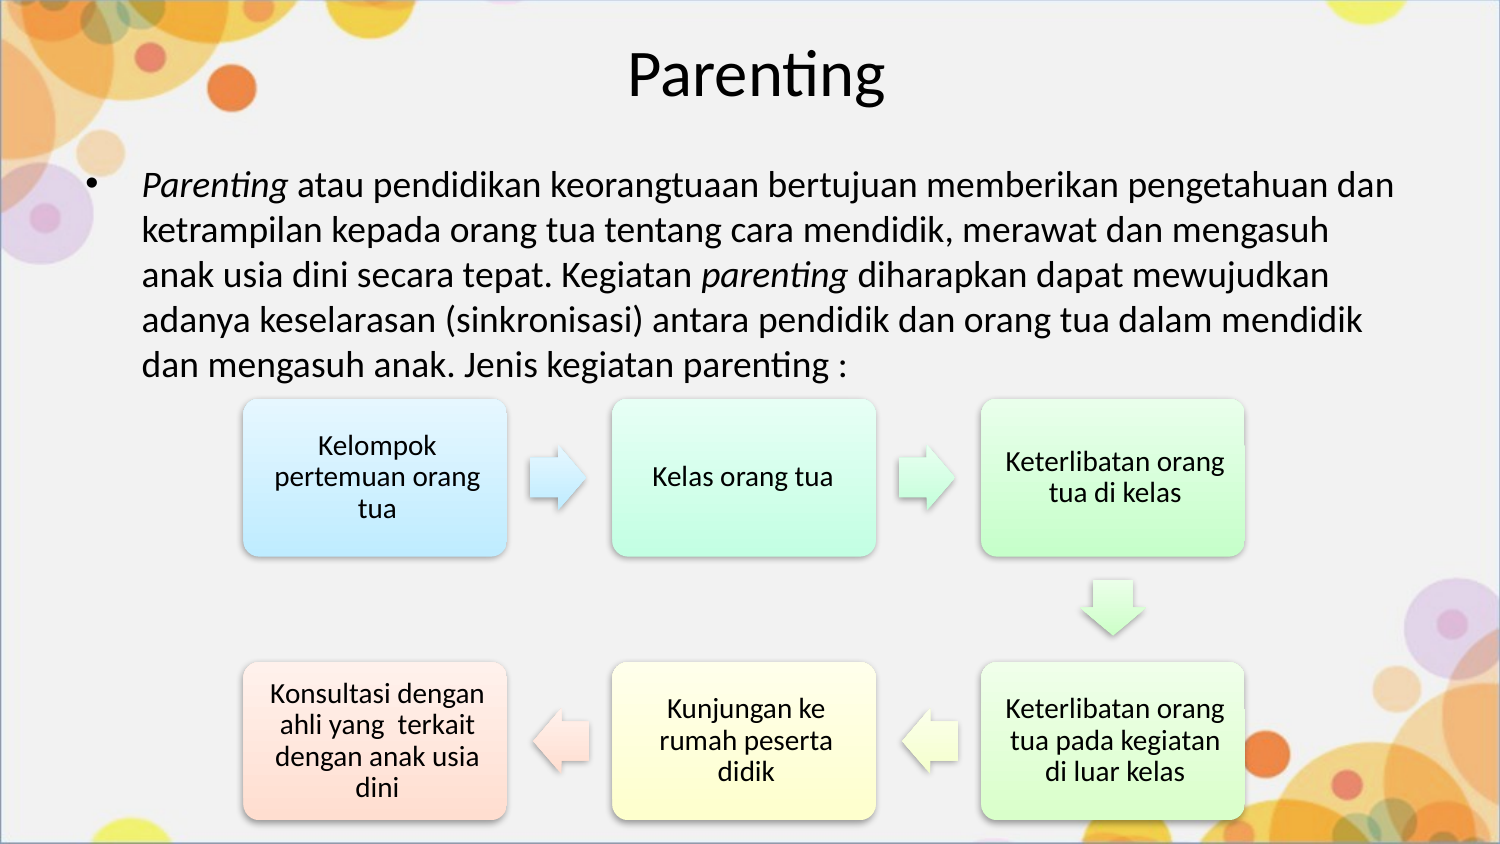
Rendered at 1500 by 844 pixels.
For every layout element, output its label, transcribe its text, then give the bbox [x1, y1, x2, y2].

list Parenting atau pendidikan keorangtuaan bertujuan memberikan pengetahuan dan ketrampilan kepada orang tua tentang cara mendidik, merawat dan mengasuh anak usia dini secara tepat. Kegiatan parenting diharapkan dapat mewujudkan adanya keselarasan (sinkronisasi) antara pendidik dan orang tua dalam mendidik dan mengasuh anak. Jenis kegiatan parenting : [70, 152, 1425, 754]
title Parenting [82, 0, 1432, 141]
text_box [105, 398, 1383, 821]
picture [0, 0, 1500, 844]
